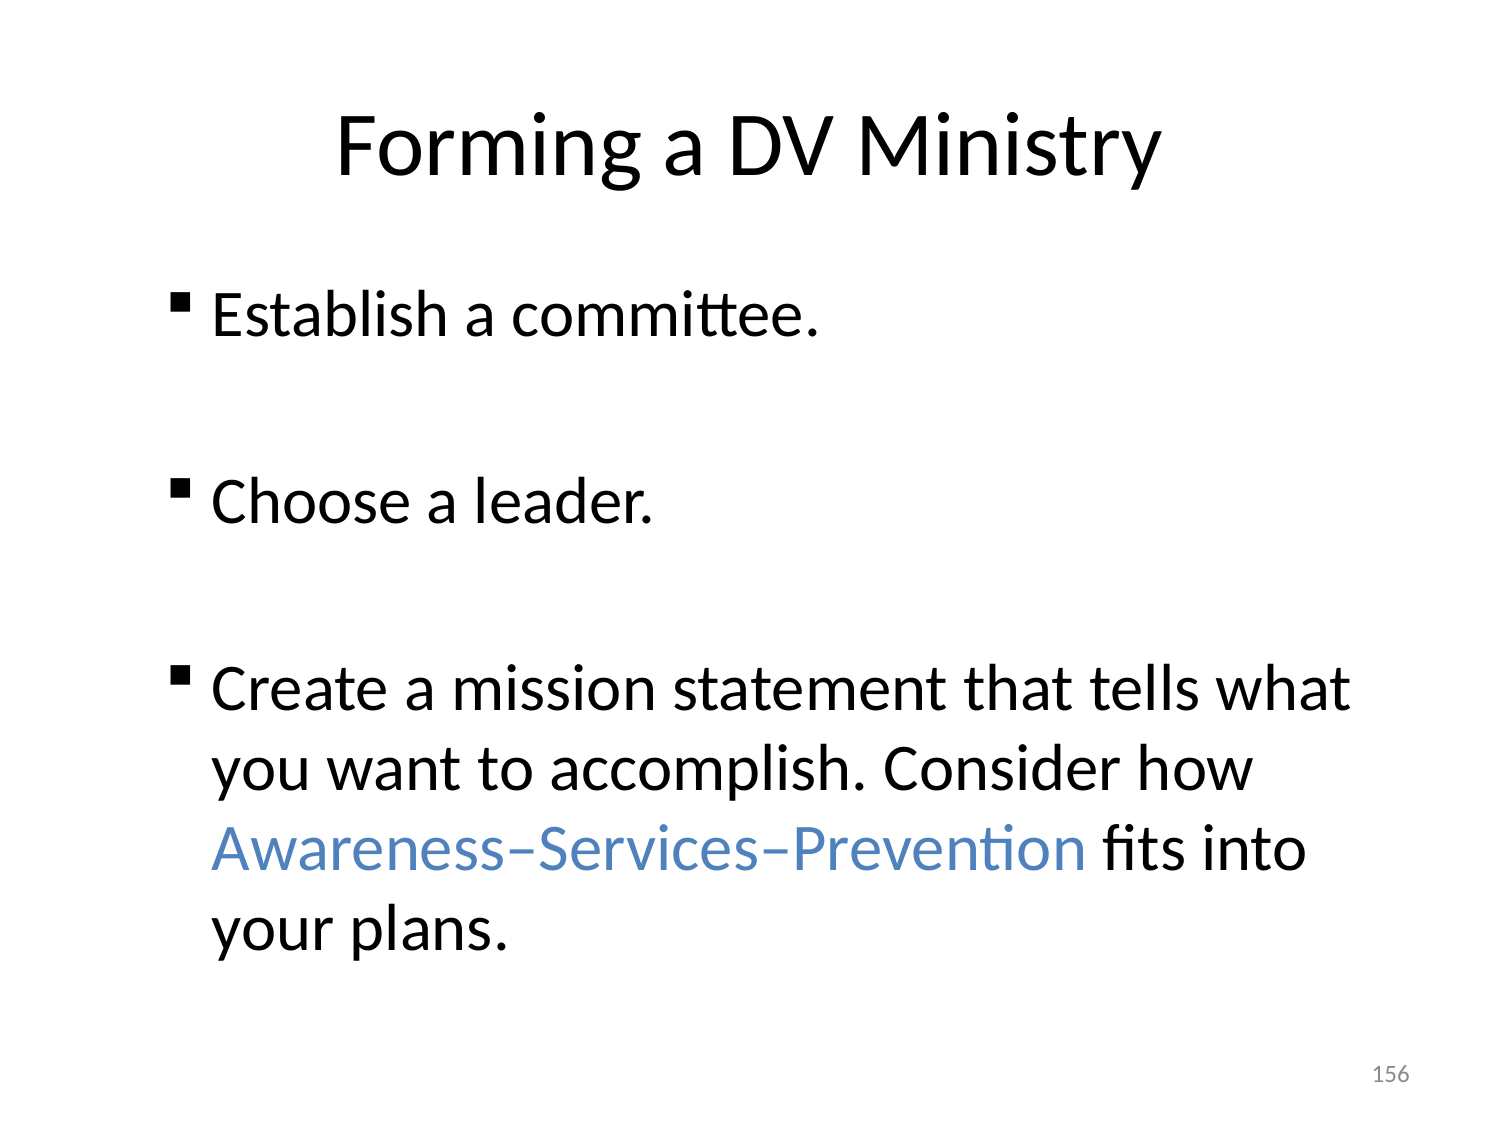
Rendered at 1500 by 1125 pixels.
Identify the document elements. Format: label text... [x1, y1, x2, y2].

slide_number 156 [1074, 1042, 1425, 1103]
title Forming a DV Ministry [75, 45, 1425, 233]
list Establish a committee. Choose a leader. Create a mission statement that tells what you want to accomplish. Consider how Awareness–Services–Prevention fits into your plans. [75, 262, 1425, 1005]
